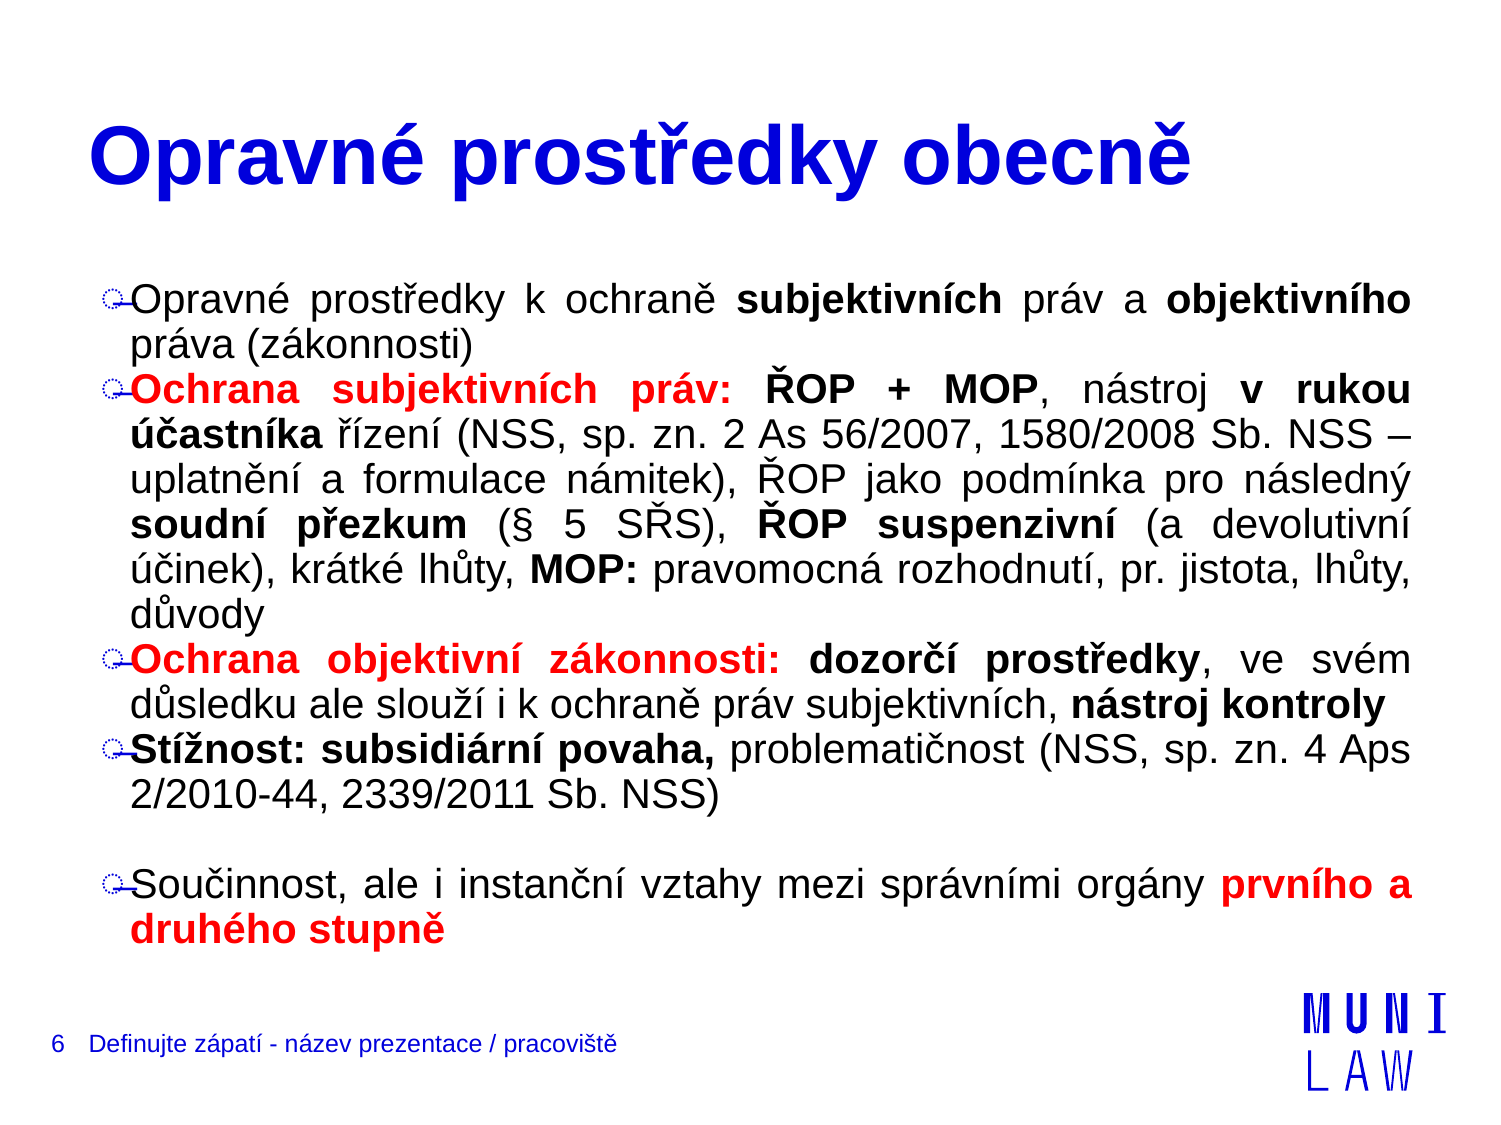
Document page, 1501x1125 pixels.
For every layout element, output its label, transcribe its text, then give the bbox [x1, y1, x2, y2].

list Opravné prostředky k ochraně subjektivních práv a objektivního práva (zákonnosti) Ochrana subjektivních práv: ŘOP + MOP, nástroj v rukou účastníka řízení (NSS, sp. zn. 2 As 56/2007, 1580/2008 Sb. NSS – uplatnění a formulace námitek), ŘOP jako podmínka pro následný soudní přezkum (§ 5 SŘS), ŘOP suspenzivní (a devolutivní účinek), krátké lhůty, MOP: pravomocná rozhodnutí, pr. jistota, lhůty, důvody Ochrana objektivní zákonnosti: dozorčí prostředky, ve svém důsledku ale slouží i k ochraně práv subjektivních, nástroj kontroly Stížnost: subsidiární povaha, problematičnost (NSS, sp. zn. 4 Aps 2/2010-44, 2339/2011 Sb. NSS) Součinnost, ale i instanční vztahy mezi správními orgány prvního a druhého stupně [88, 277, 1412, 957]
slide_number 6 [50, 1021, 82, 1063]
title Opravné prostředky obecně [88, 118, 1412, 193]
footer Definujte zápatí - název prezentace / pracoviště [88, 1021, 1064, 1063]
